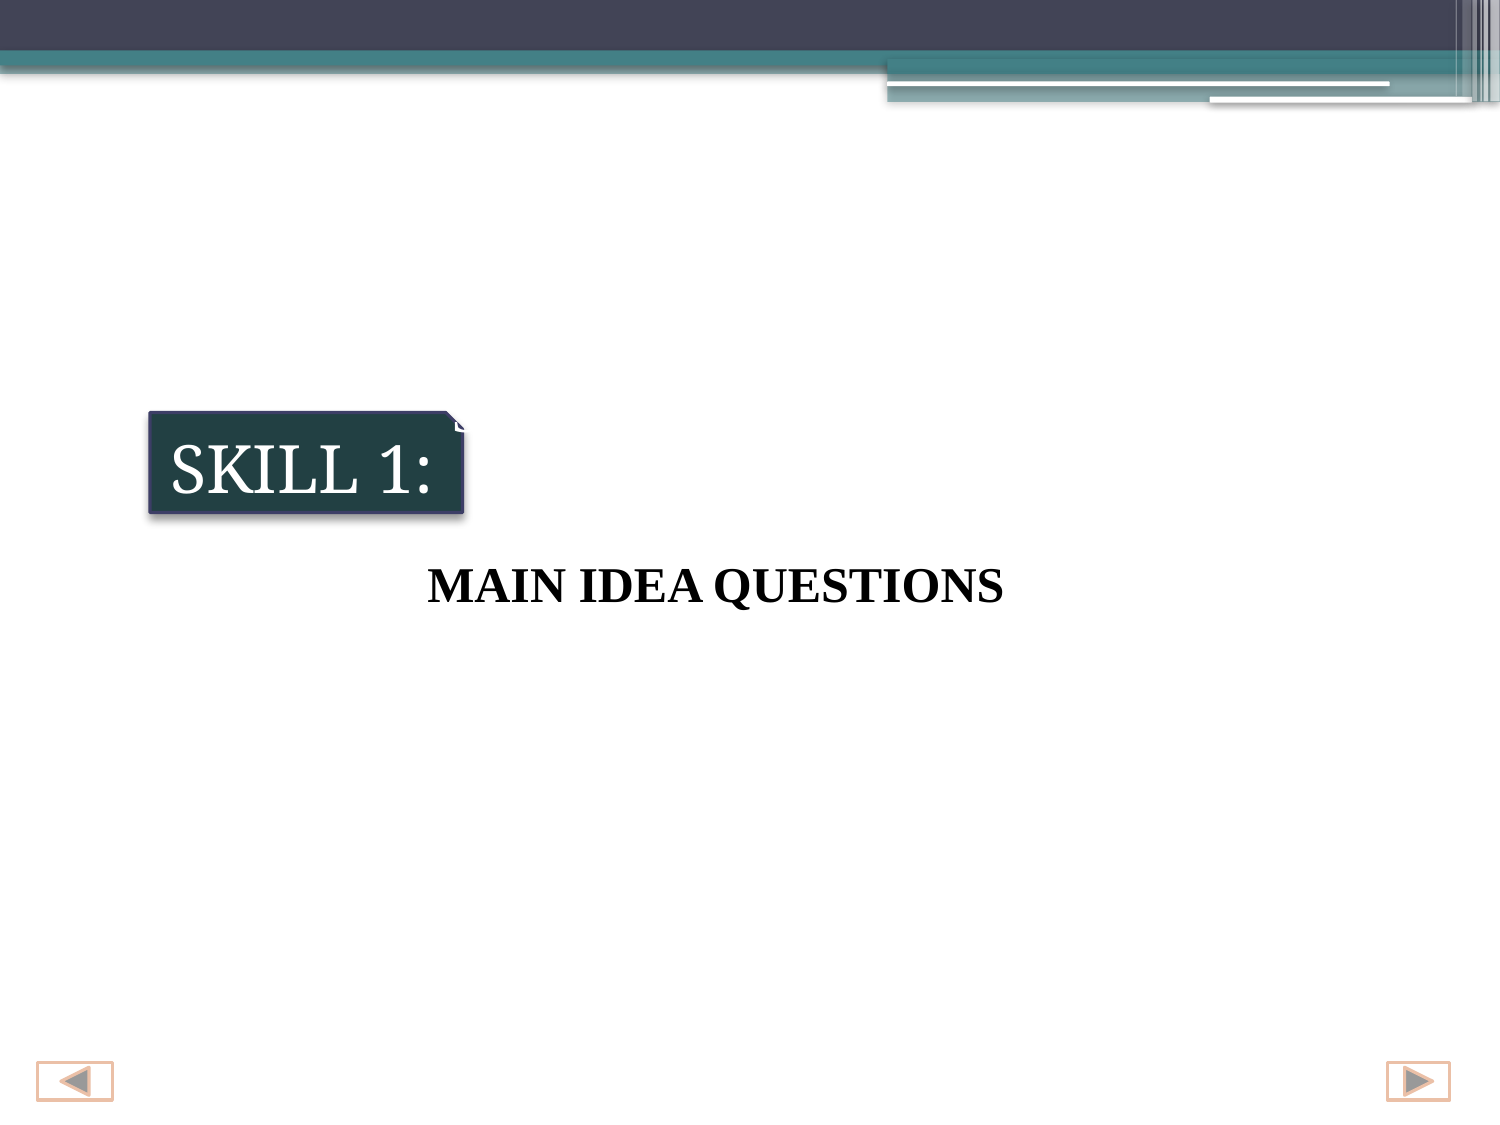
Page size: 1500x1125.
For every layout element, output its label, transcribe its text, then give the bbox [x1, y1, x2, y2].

text_box SKILL 1: MAIN IDEA QUESTIONS [412, 374, 1413, 620]
text_box SKILL 1: [148, 410, 412, 515]
text_box [36, 1061, 114, 1102]
text_box [1386, 1061, 1451, 1102]
